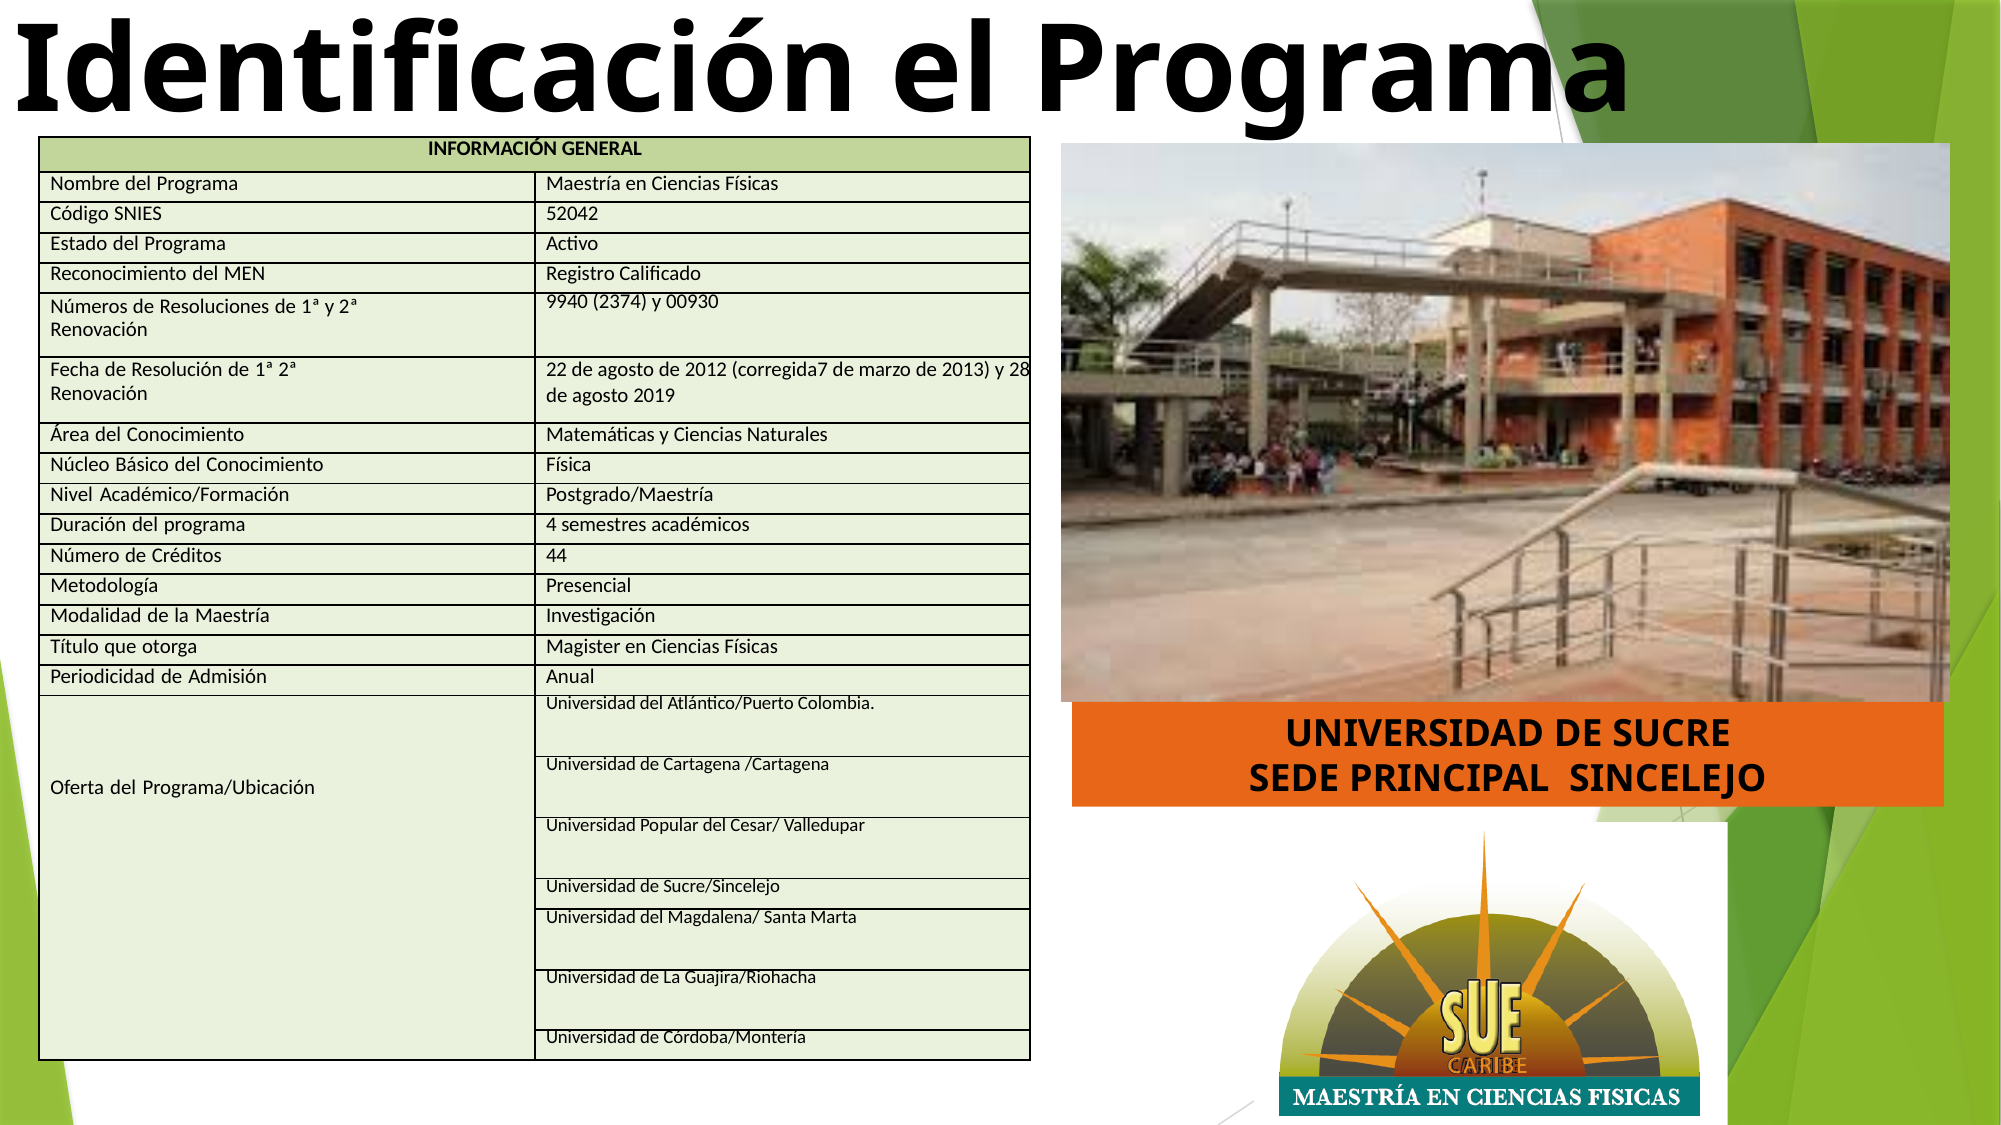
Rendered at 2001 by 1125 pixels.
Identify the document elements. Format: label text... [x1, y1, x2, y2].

table_cell Oferta del Programa/Ubicación [40, 696, 534, 1059]
table_cell Título que otorga [40, 636, 534, 664]
table_cell Núcleo Básico del Conocimiento [40, 454, 534, 483]
picture [1253, 822, 1729, 1125]
table_cell Postgrado/Maestría [536, 484, 1029, 513]
table_cell Magister en Ciencias Físicas [536, 636, 1029, 664]
table_cell 44 [536, 545, 1029, 573]
table_cell Área del Conocimiento [40, 424, 534, 452]
table_cell Anual [536, 666, 1029, 695]
table_cell Nivel Académico/Formación [40, 484, 534, 513]
table_cell Universidad del Magdalena/ Santa Marta [536, 910, 1029, 969]
table_cell Matemáticas y Ciencias Naturales [536, 424, 1029, 452]
table_cell Números de Resoluciones de 1ª y 2ª Renovación [40, 294, 534, 356]
table_cell Universidad de Sucre/Sincelejo [536, 879, 1029, 908]
table_header INFORMACIÓN GENERAL [40, 138, 1029, 171]
table_cell Universidad del Atlántico/Puerto Colombia. [536, 696, 1029, 756]
picture [1060, 143, 1950, 703]
table_cell 4 semestres académicos [536, 515, 1029, 543]
table_cell Modalidad de la Maestría [40, 606, 534, 634]
table_cell Nombre del Programa [40, 173, 534, 201]
text_box Identificación el Programa [0, 0, 2000, 138]
table_cell Reconocimiento del MEN [40, 264, 534, 292]
table_cell Física [536, 454, 1029, 483]
text_box UNIVERSIDAD DE SUCRE SEDE PRINCIPAL SINCELEJO [1072, 711, 1944, 807]
table_cell 52042 [536, 203, 1029, 232]
table_cell Presencial [536, 575, 1029, 604]
table_cell Maestría en Ciencias Físicas [536, 173, 1029, 201]
table_cell Investigación [536, 606, 1029, 634]
table_cell 22 de agosto de 2012 (corregida7 de marzo de 2013) y 28 de agosto 2019 [536, 358, 1029, 422]
table_cell Duración del programa [40, 515, 534, 543]
table_cell Número de Créditos [40, 545, 534, 573]
table_cell Código SNIES [40, 203, 534, 232]
table_cell Periodicidad de Admisión [40, 666, 534, 695]
table_cell Fecha de Resolución de 1ª 2ª Renovación [40, 358, 534, 422]
table_cell Universidad de Cartagena /Cartagena [536, 757, 1029, 817]
table_cell Universidad de La Guajira/Riohacha [536, 971, 1029, 1029]
table_cell Universidad de Córdoba/Montería [536, 1031, 1029, 1059]
table_cell Universidad Popular del Cesar/ Valledupar [536, 818, 1029, 878]
table_cell 9940 (2374) y 00930 [536, 294, 1029, 356]
table_cell Metodología [40, 575, 534, 604]
table_cell Estado del Programa [40, 234, 534, 262]
table_cell Activo [536, 234, 1029, 262]
table_cell Registro Calificado [536, 264, 1029, 292]
